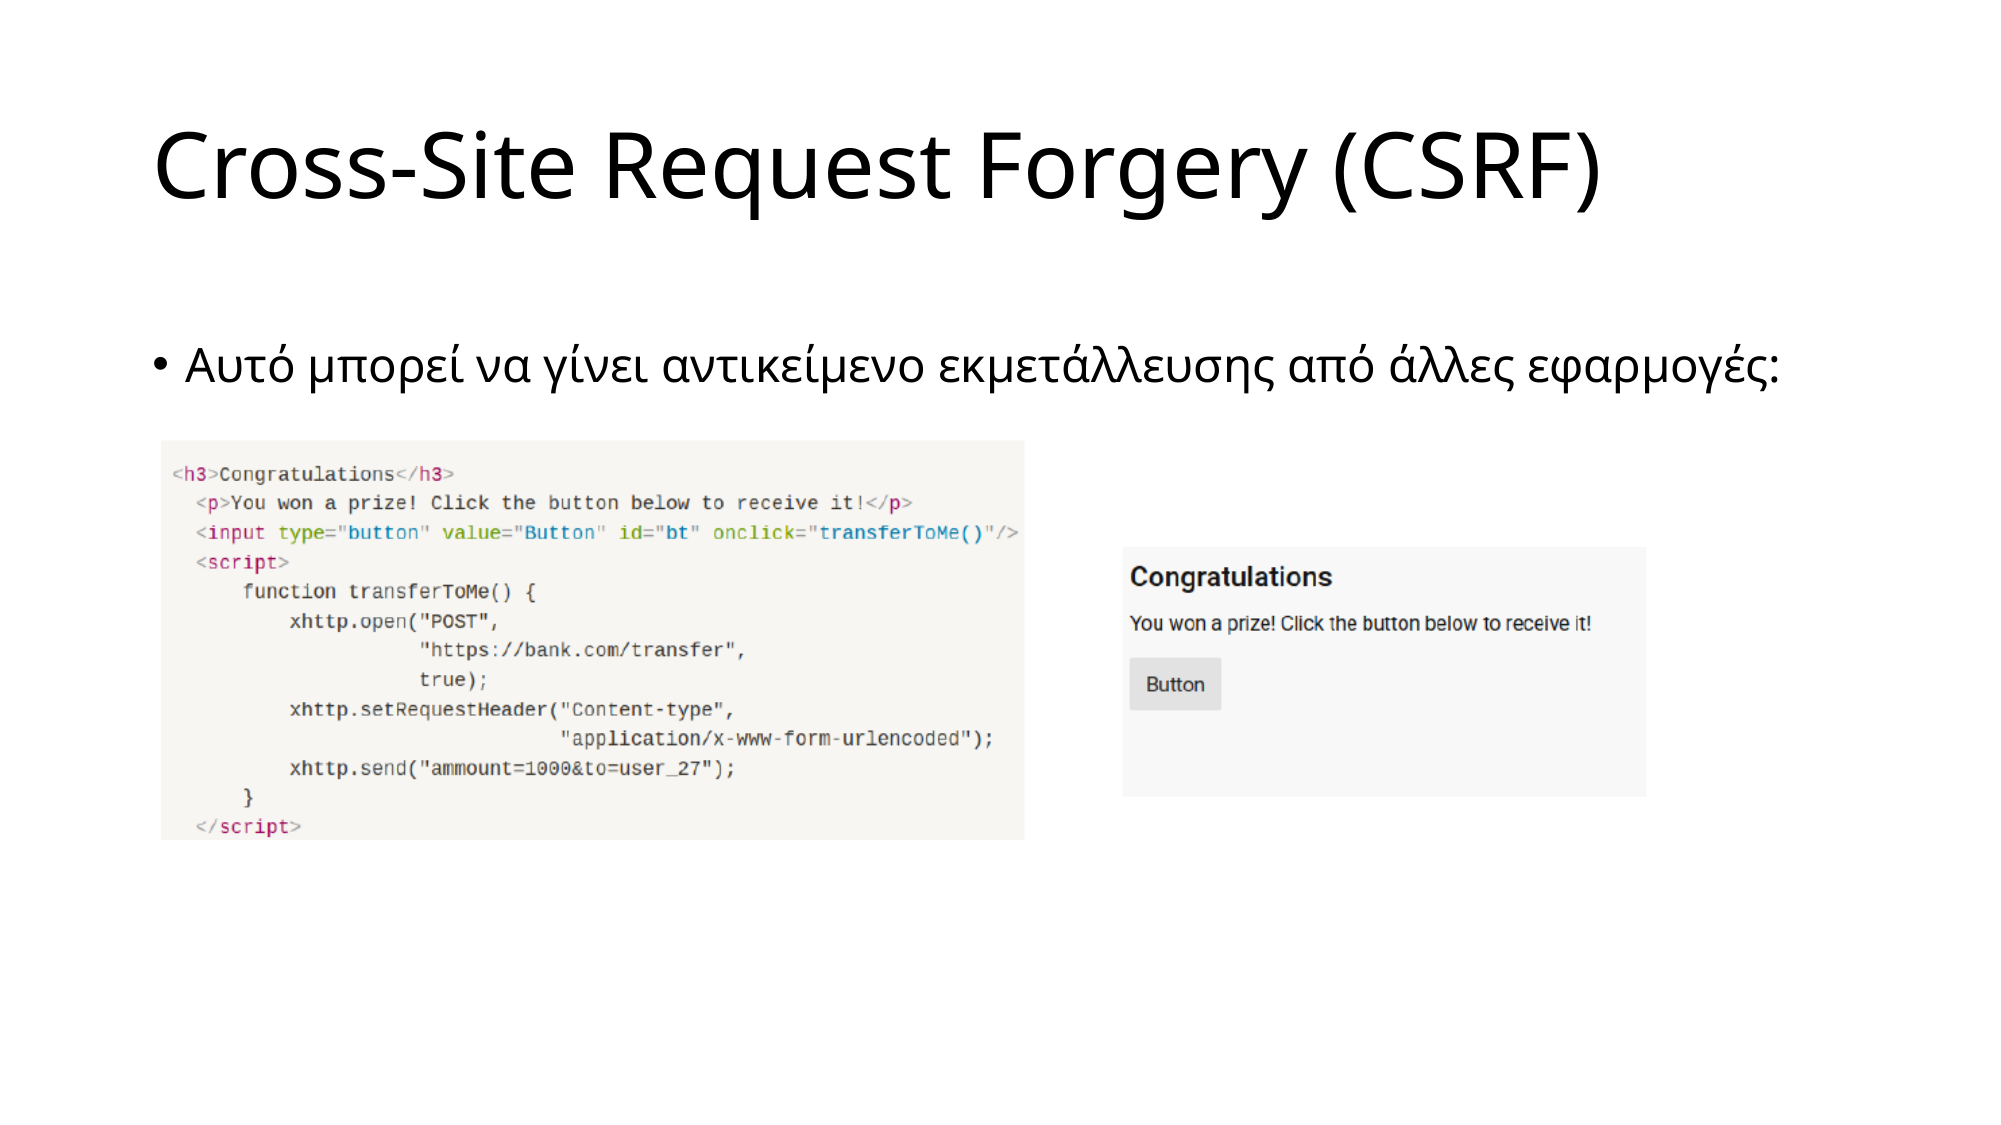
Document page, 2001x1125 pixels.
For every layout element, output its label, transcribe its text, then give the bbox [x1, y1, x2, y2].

list Αυτό μπορεί να γίνει αντικείμενο εκμετάλλευσης από άλλες εφαρμογές: [137, 299, 1863, 401]
title Cross-Site Request Forgery (CSRF) [137, 59, 1863, 278]
picture [136, 422, 1714, 841]
